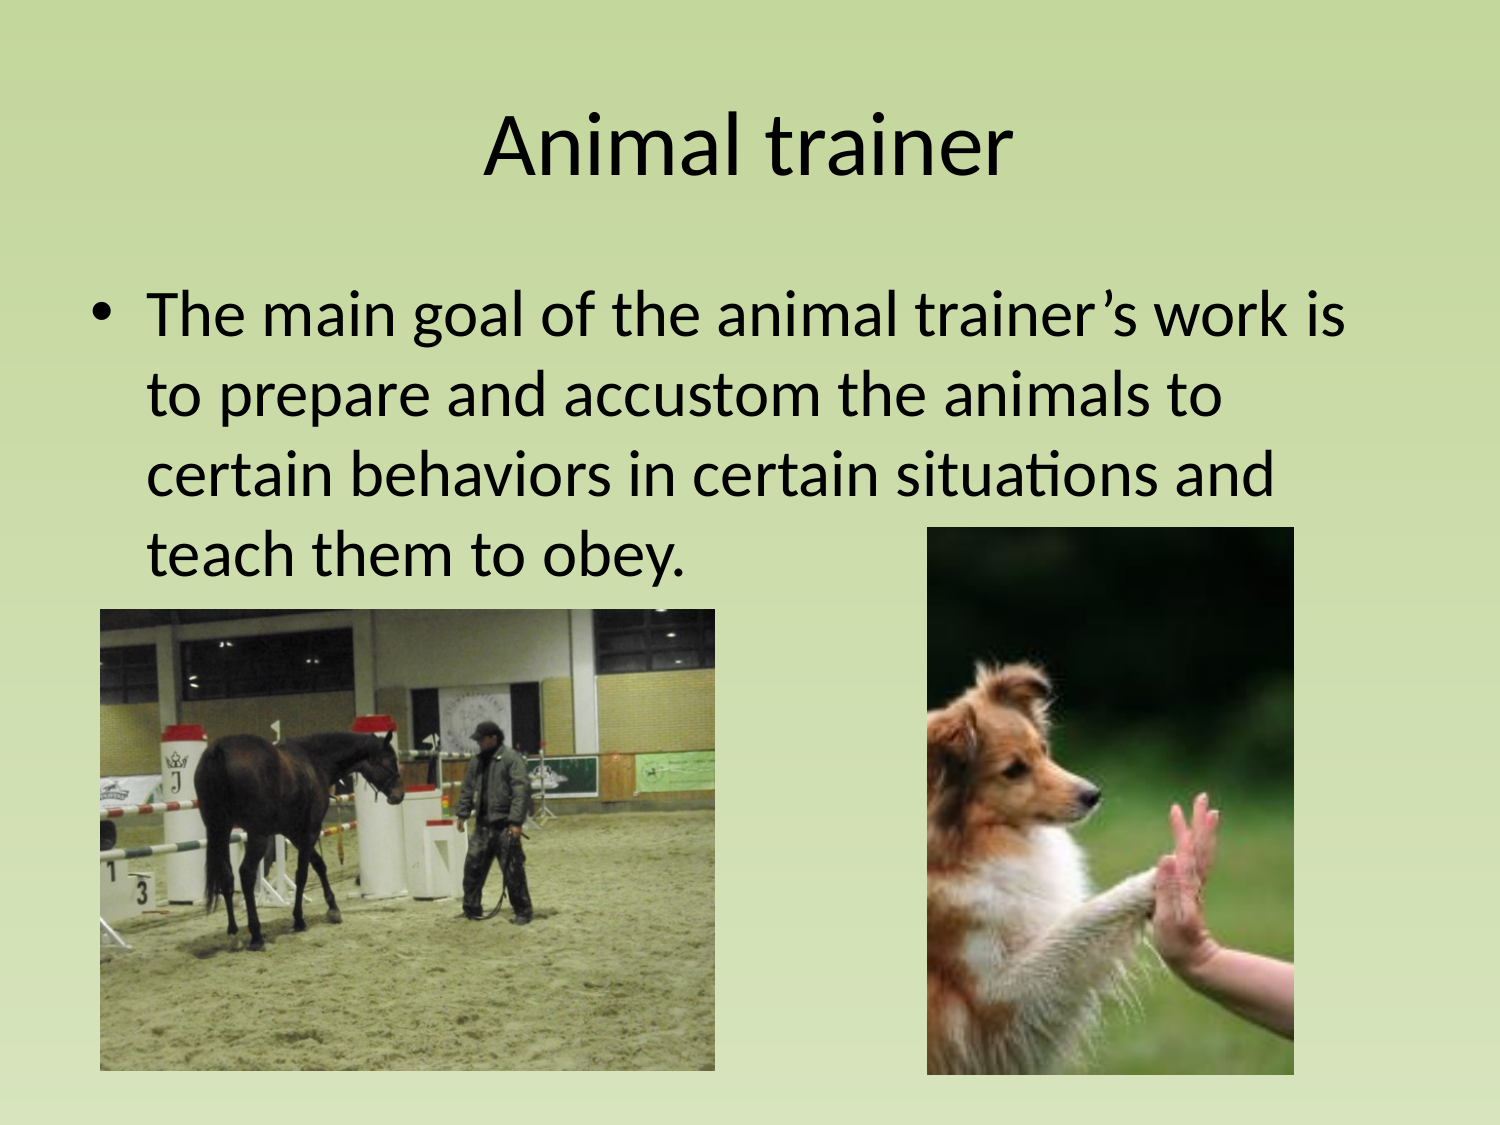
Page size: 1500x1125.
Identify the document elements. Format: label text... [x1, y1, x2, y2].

picture [926, 526, 1294, 1076]
title Animal trainer [75, 45, 1425, 233]
picture [100, 609, 715, 1071]
list The main goal of the animal trainer’s work is to prepare and accustom the animals to certain behaviors in certain situations and teach them to obey. [75, 262, 1425, 1005]
